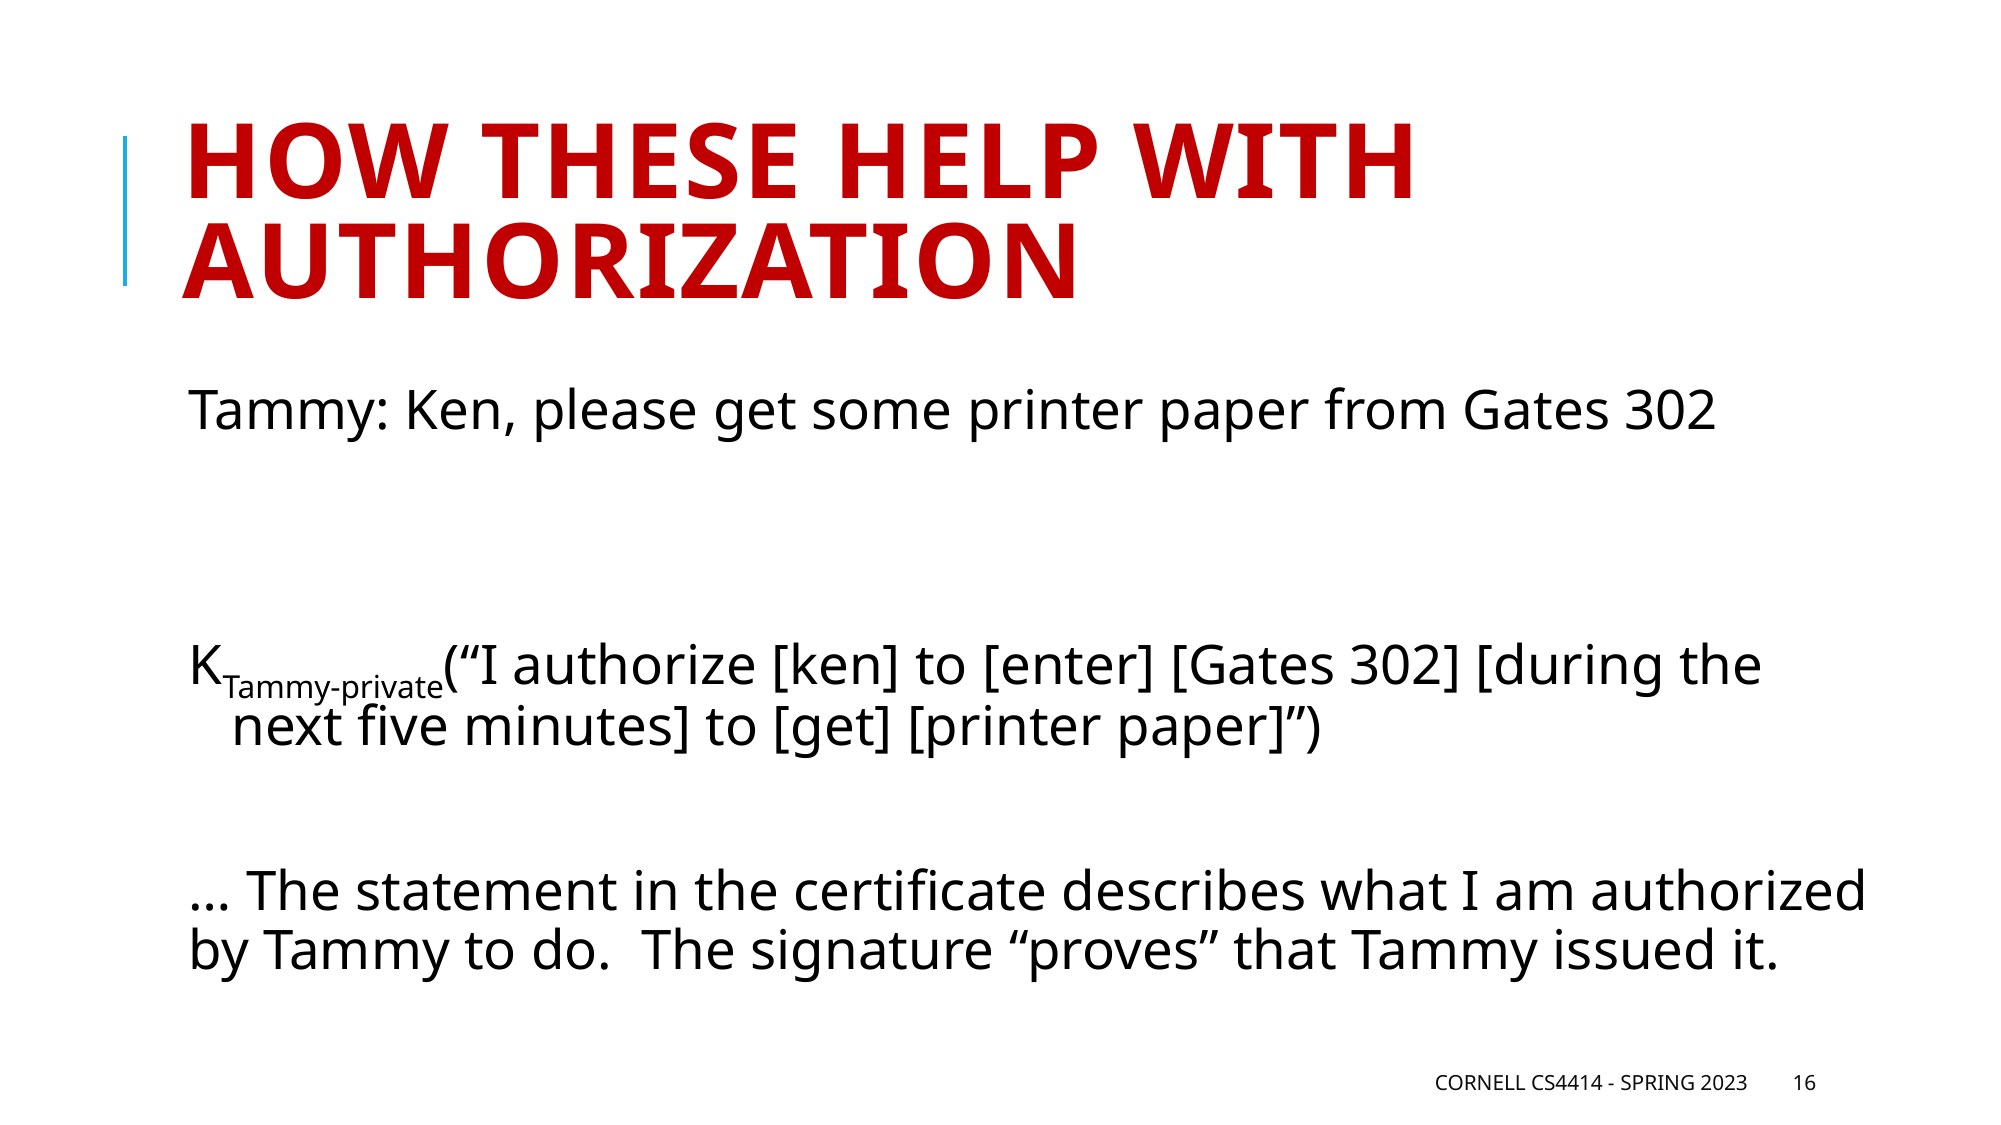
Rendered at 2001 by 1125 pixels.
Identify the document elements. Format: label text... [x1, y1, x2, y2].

slide_number 16 [1777, 1061, 1938, 1107]
footer Cornell CS4414 - Spring 2023 [794, 1061, 1763, 1107]
title How these help with authorization [168, 96, 1914, 342]
list Tammy: Ken, please get some printer paper from Gates 302 KTammy-private(“I authorize [ken] to [enter] [Gates 302] [during the next five minutes] to [get] [printer paper]”) … The statement in the certificate describes what I am authorized by Tammy to do. The signature “proves” that Tammy issued it. [168, 375, 1914, 1035]
